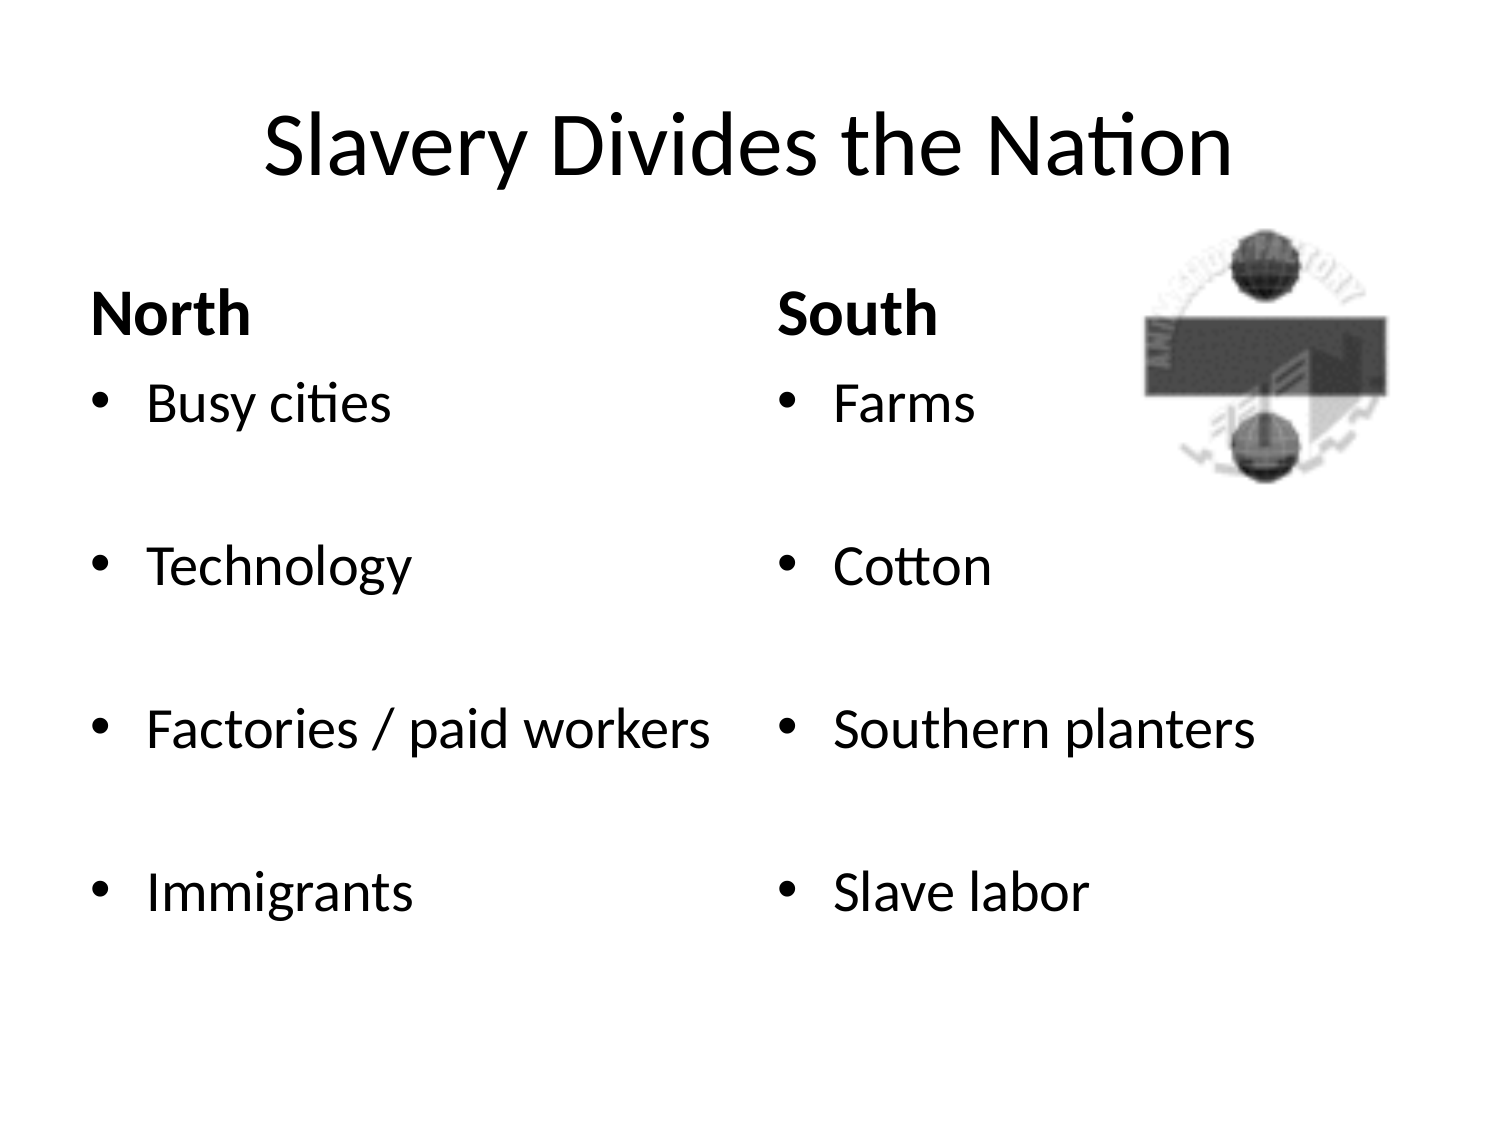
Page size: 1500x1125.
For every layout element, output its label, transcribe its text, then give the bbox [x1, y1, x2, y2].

picture [1116, 207, 1418, 508]
list South [761, 251, 1111, 356]
list Farms Cotton Southern planters Slave labor [761, 356, 1425, 1005]
title Slavery Divides the Nation [75, 45, 1425, 233]
list Busy cities Technology Factories / paid workers Immigrants [75, 356, 738, 1005]
list North [75, 251, 738, 356]
